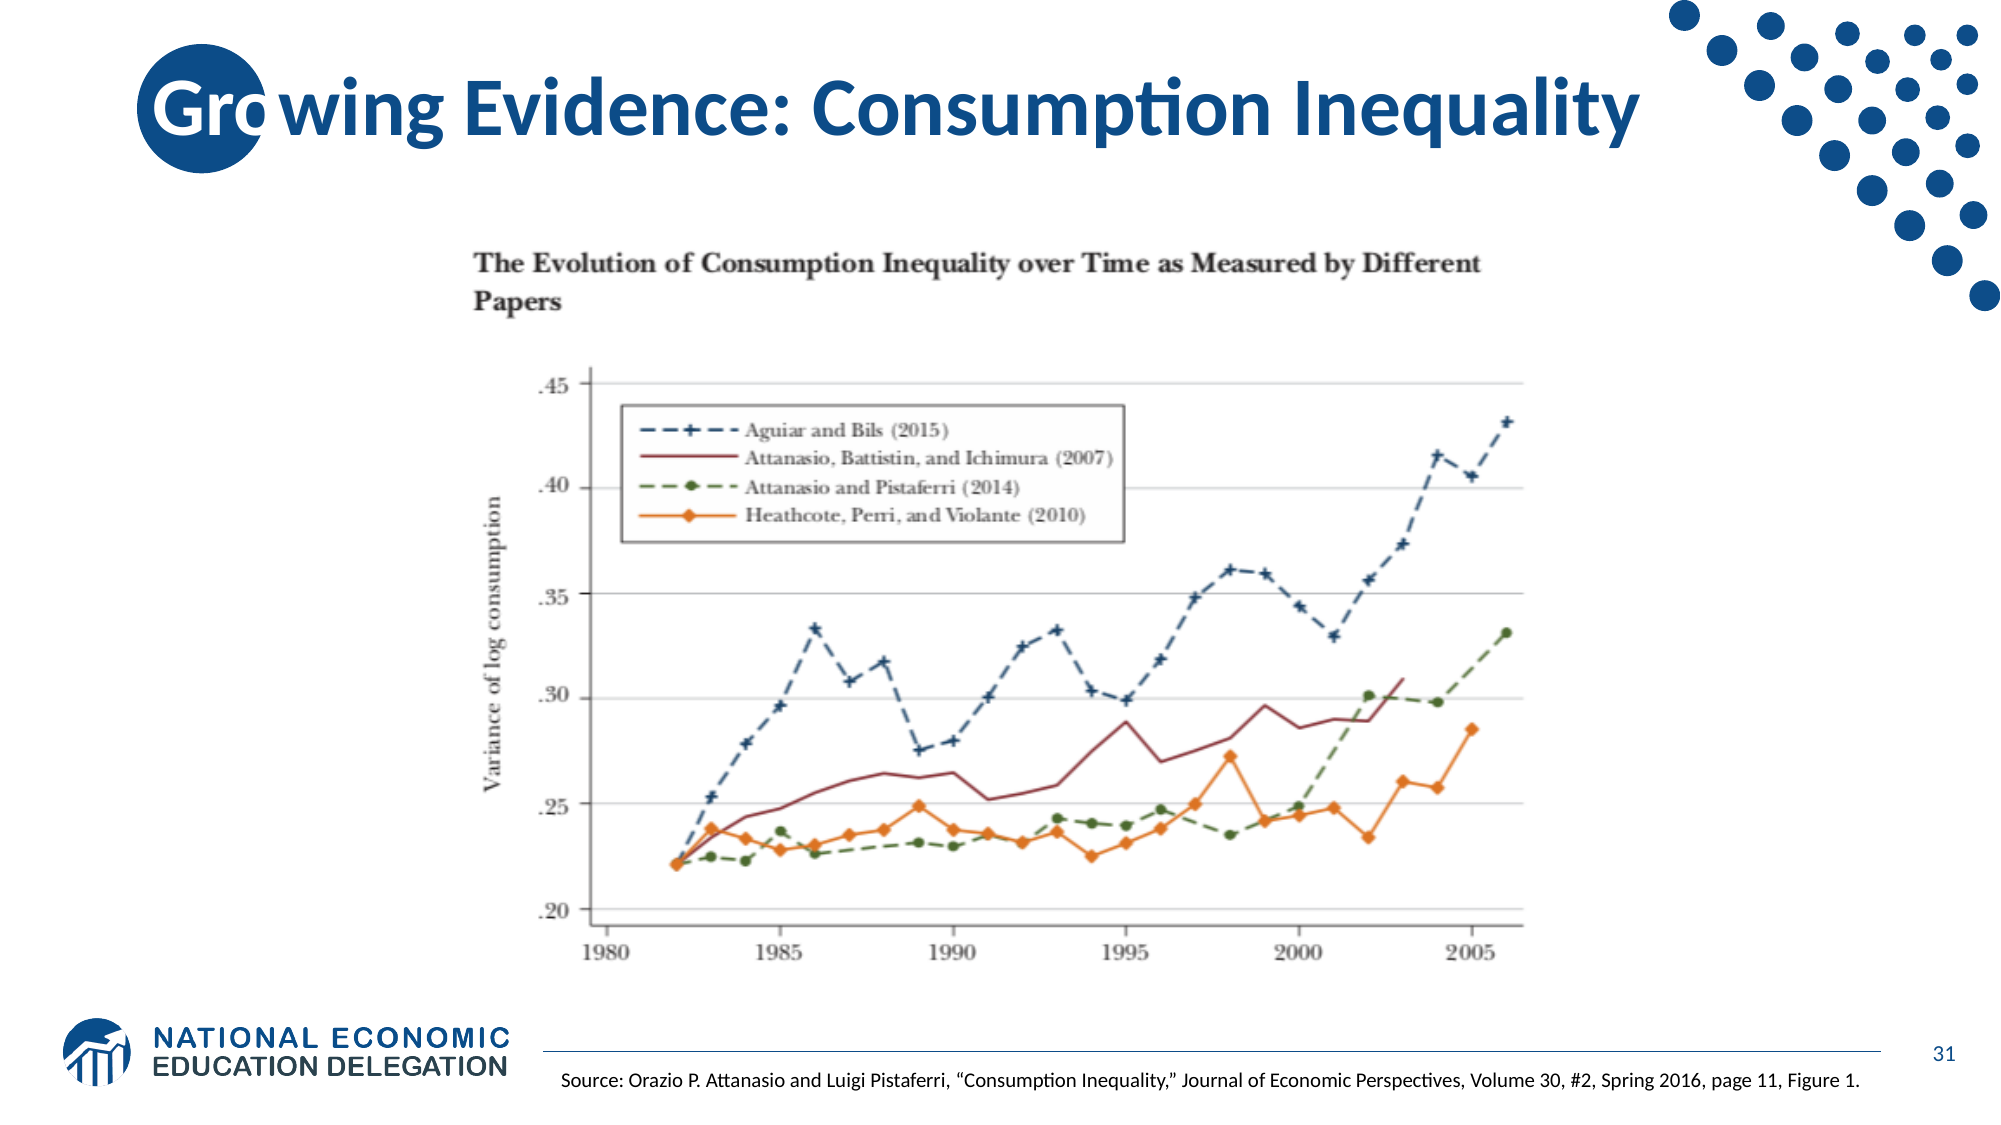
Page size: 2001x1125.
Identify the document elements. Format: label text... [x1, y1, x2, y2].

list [466, 243, 1533, 969]
slide_number 31 [1521, 1022, 1972, 1082]
picture [55, 1013, 520, 1091]
title Growing Evidence: Consumption Inequality [137, 0, 1863, 218]
text_box Source: Orazio P. Attanasio and Luigi Pistaferri, “Consumption Inequality,” Journal of Economic Perspectives, Volume 30, #2, Spring 2016, page 11, Figure 1. [546, 1059, 1877, 1100]
